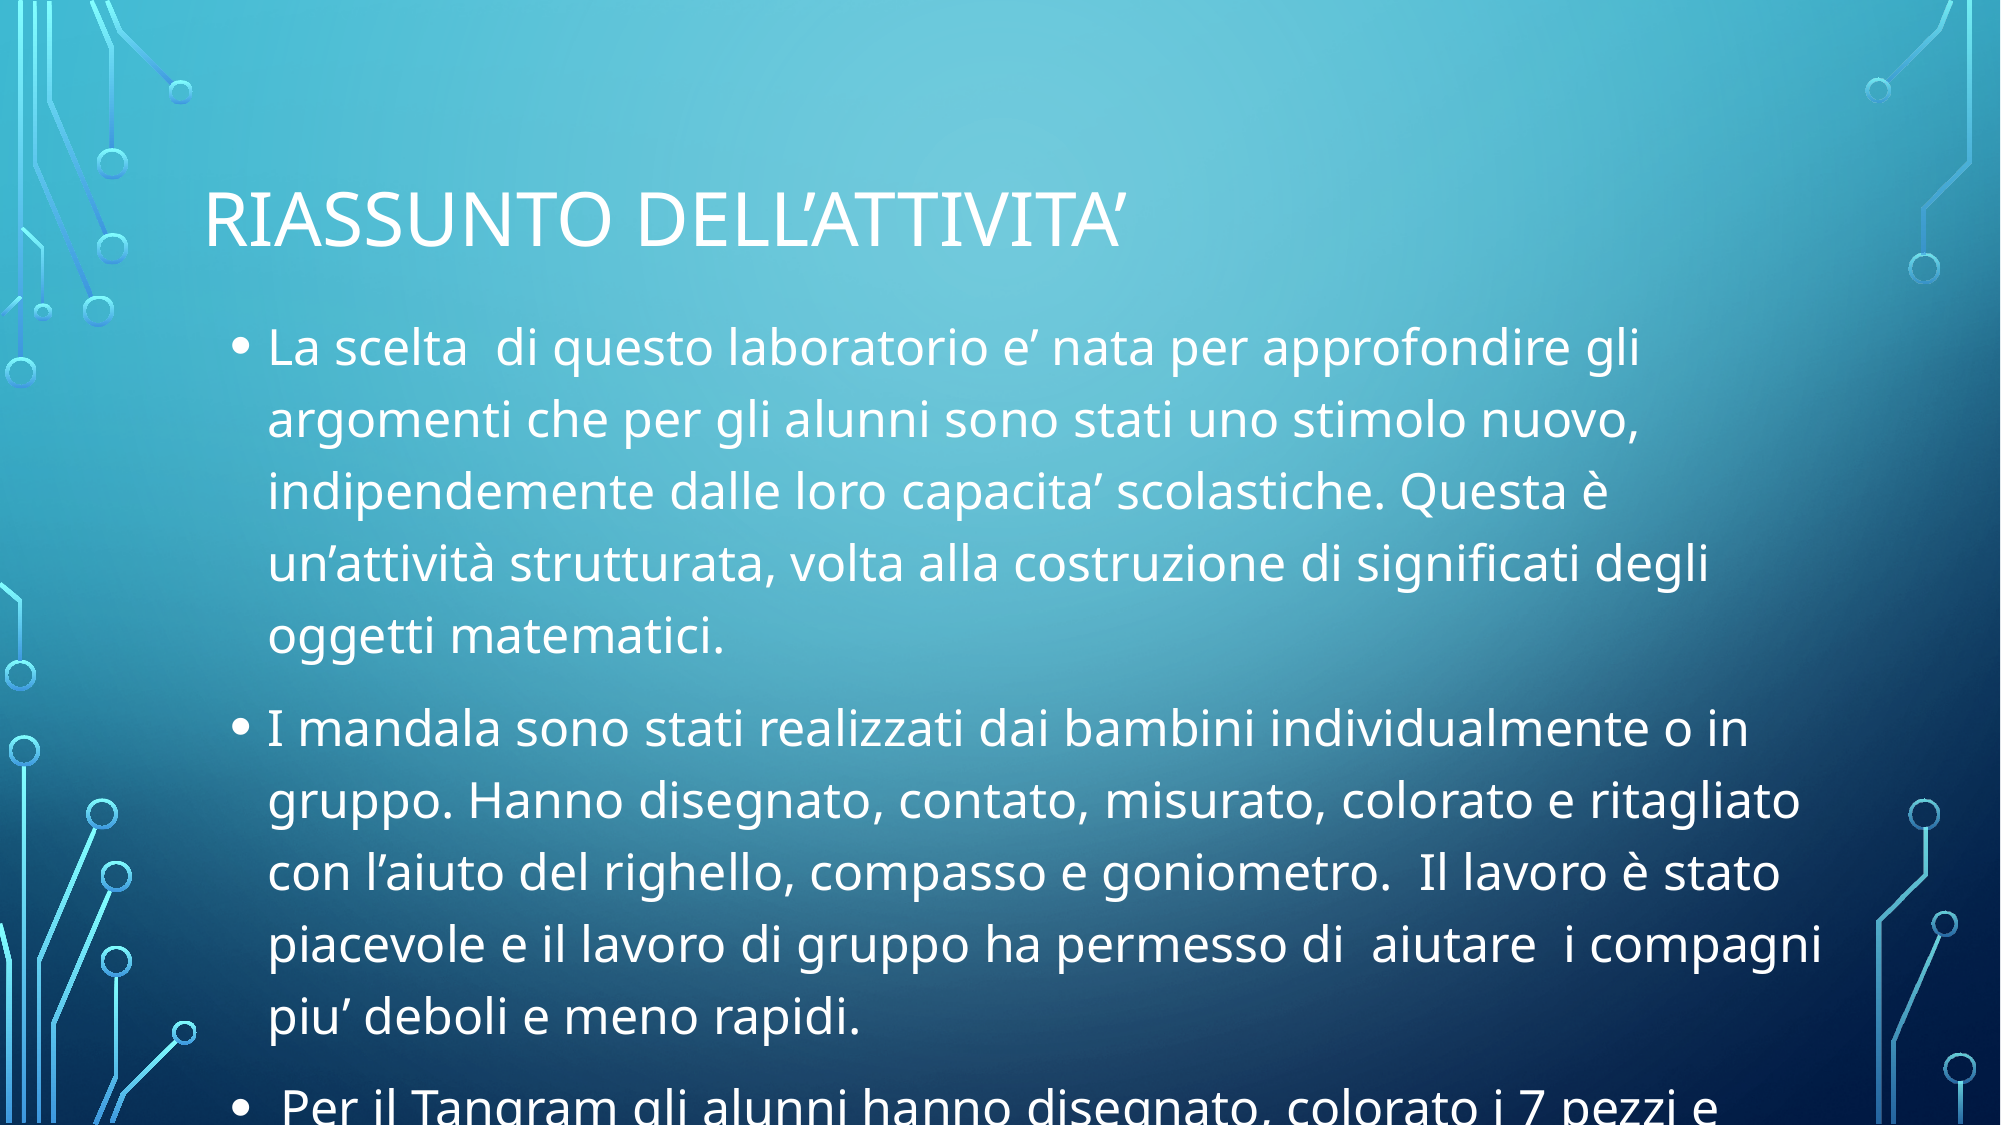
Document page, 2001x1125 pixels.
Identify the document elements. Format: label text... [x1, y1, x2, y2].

title Riassunto dell’Attivita’ [187, 101, 1813, 344]
list La scelta di questo laboratorio e’ nata per approfondire gli argomenti che per gli alunni sono stati uno stimolo nuovo, indipendemente dalle loro capacita’ scolastiche. Questa è un’attività strutturata, volta alla costruzione di significati degli oggetti matematici. I mandala sono stati realizzati dai bambini individualmente o in gruppo. Hanno disegnato, contato, misurato, colorato e ritagliato con l’aiuto del righello, compasso e goniometro. Il lavoro è stato piacevole e il lavoro di gruppo ha permesso di aiutare i compagni piu’ deboli e meno rapidi. Per il Tangram gli alunni hanno disegnato, colorato i 7 pezzi e composto diverse figure. [214, 295, 1840, 1125]
